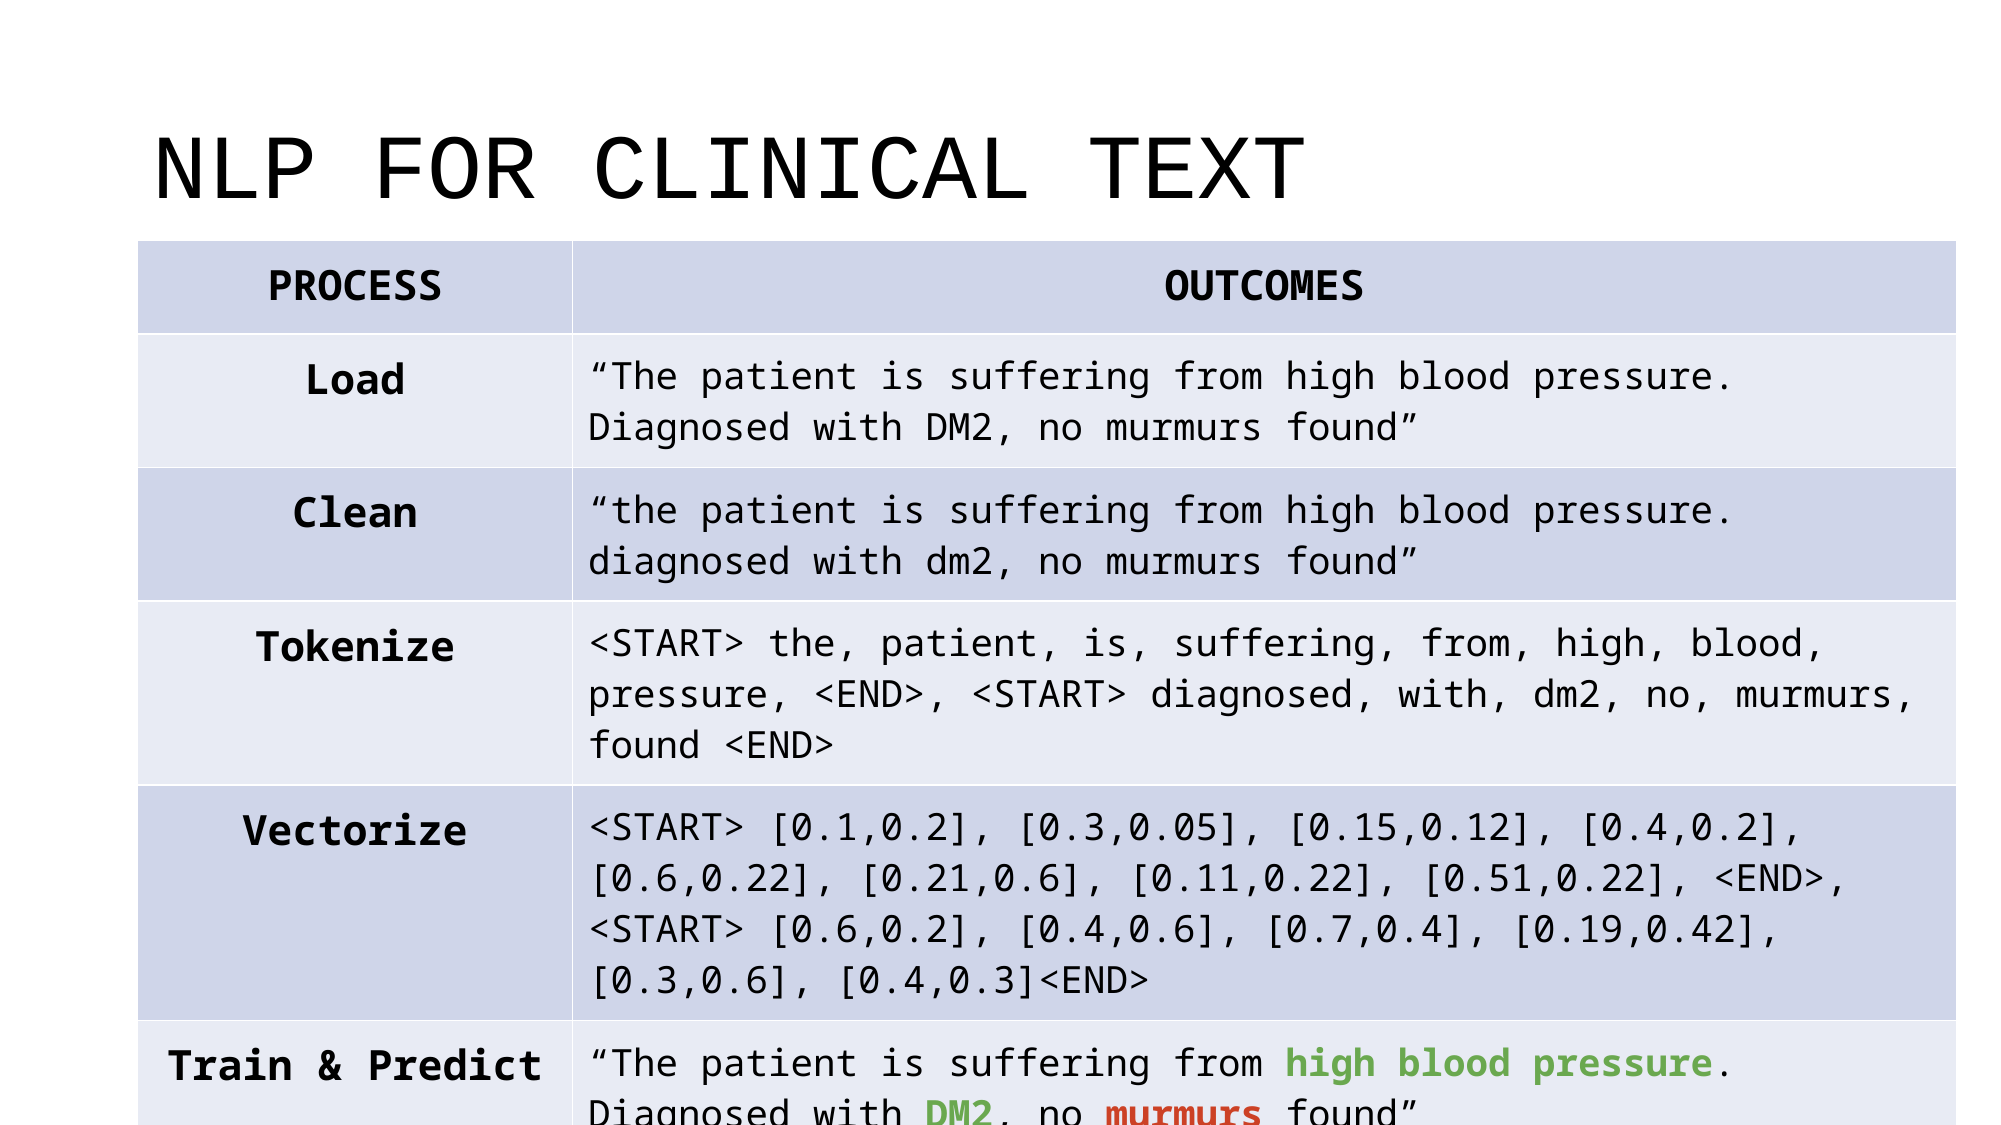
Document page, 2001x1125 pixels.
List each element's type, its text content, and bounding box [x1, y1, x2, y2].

table_cell Vectorize [138, 786, 572, 1020]
table_cell <START> the, patient, is, suffering, from, high, blood, pressure, <END>, <START> diagnosed, with, dm2, no, murmurs, found <END> [573, 602, 1956, 784]
table_cell “the patient is suffering from high blood pressure. diagnosed with dm2, no murmurs found” [573, 468, 1956, 600]
table_cell “The patient is suffering from high blood pressure. Diagnosed with DM2, no murmurs found” [573, 1021, 1956, 1125]
table_cell Load [138, 335, 572, 467]
table_cell “The patient is suffering from high blood pressure. Diagnosed with DM2, no murmurs found” [573, 335, 1956, 467]
table_cell <START> [0.1,0.2], [0.3,0.05], [0.15,0.12], [0.4,0.2], [0.6,0.22], [0.21,0.6], [0.11,0.22], [0.51,0.22], <END>, <START> [0.6,0.2], [0.4,0.6], [0.7,0.4], [0.19,0.42], [0.3,0.6], [0.4,0.3]<END> [573, 786, 1956, 1020]
table_header PROCESS [138, 241, 572, 333]
table_cell Train & Predict [138, 1021, 572, 1125]
table_cell Clean [138, 468, 572, 600]
title NLP FOR CLINICAL TEXT [137, 59, 1863, 239]
table_header OUTCOMES [573, 241, 1956, 333]
table_cell Tokenize [138, 602, 572, 784]
